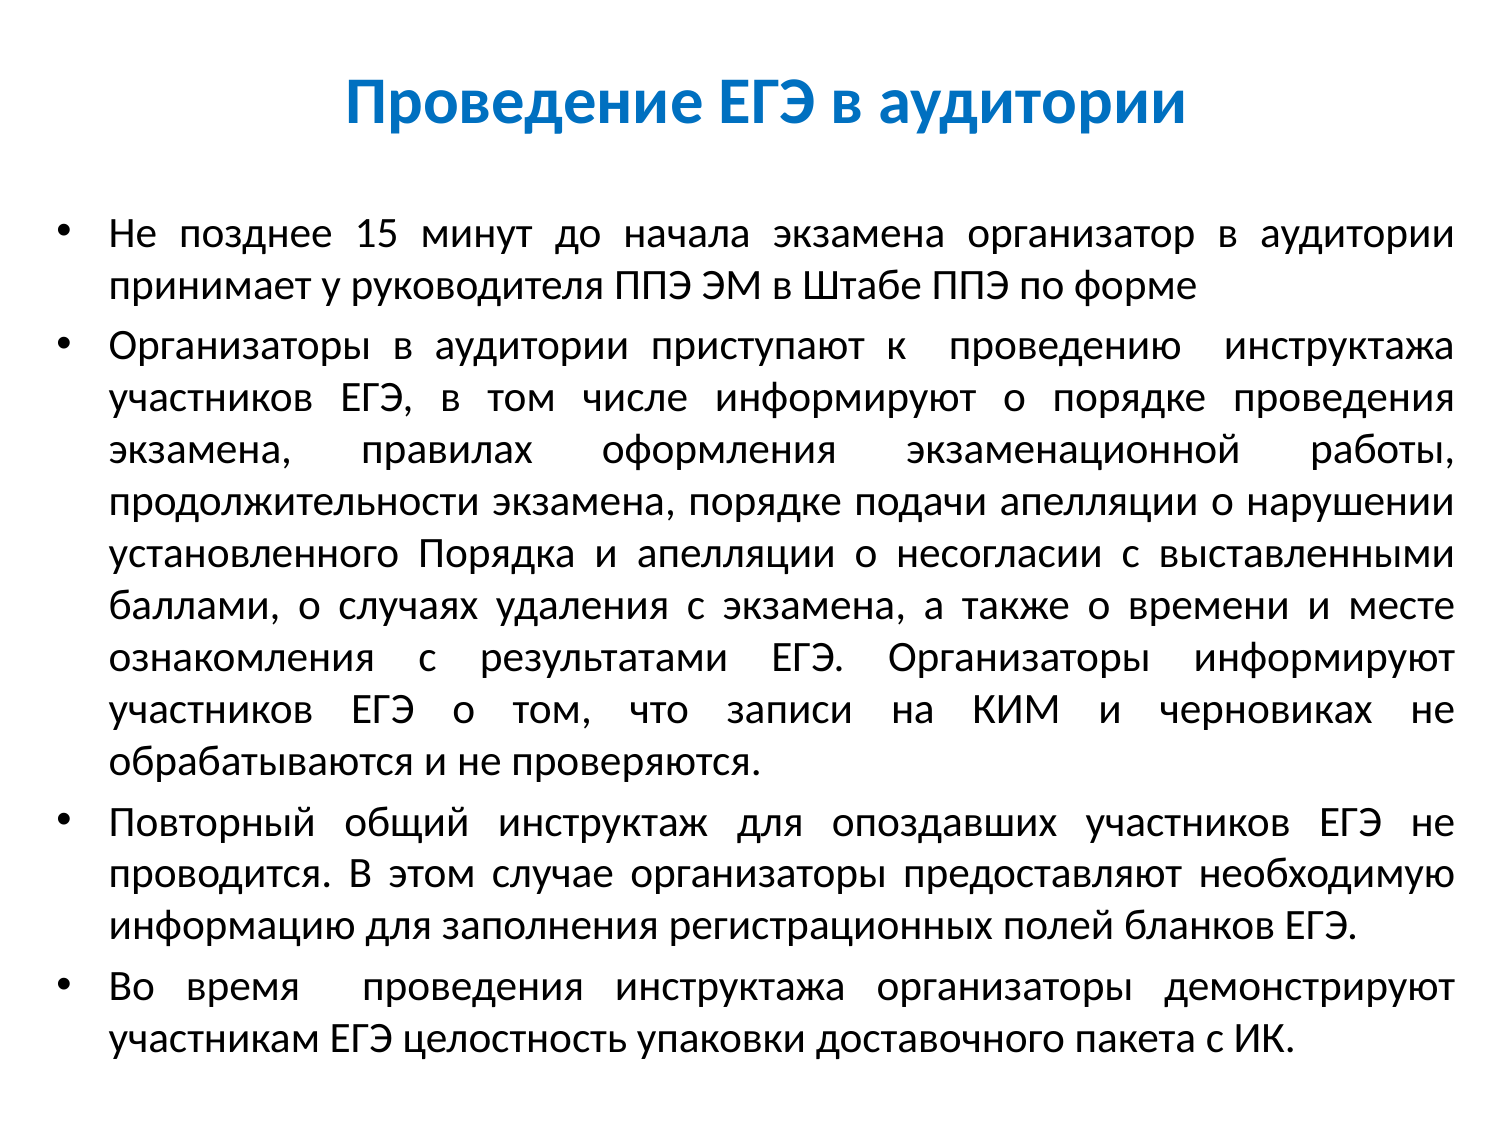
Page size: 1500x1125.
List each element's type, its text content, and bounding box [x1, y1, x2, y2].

title Проведение ЕГЭ в аудитории [75, 45, 1459, 149]
list Не позднее 15 минут до начала экзамена организатор в аудитории принимает у руководителя ППЭ ЭМ в Штабе ППЭ по форме Организаторы в аудитории приступают к проведению инструктажа участников ЕГЭ, в том числе информируют о порядке проведения экзамена, правилах оформления экзаменационной работы, продолжительности экзамена, порядке подачи апелляции о нарушении установленного Порядка и апелляции о несогласии с выставленными баллами, о случаях удаления с экзамена, а также о времени и месте ознакомления с результатами ЕГЭ. Организаторы информируют участников ЕГЭ о том, что записи на КИМ и черновиках не обрабатываются и не проверяются. Повторный общий инструктаж для опоздавших участников ЕГЭ не проводится. В этом случае организаторы предоставляют необходимую информацию для заполнения регистрационных полей бланков ЕГЭ. Во время проведения инструктажа организаторы демонстрируют участникам ЕГЭ целостность упаковки доставочного пакета с ИК. [41, 196, 1471, 1071]
